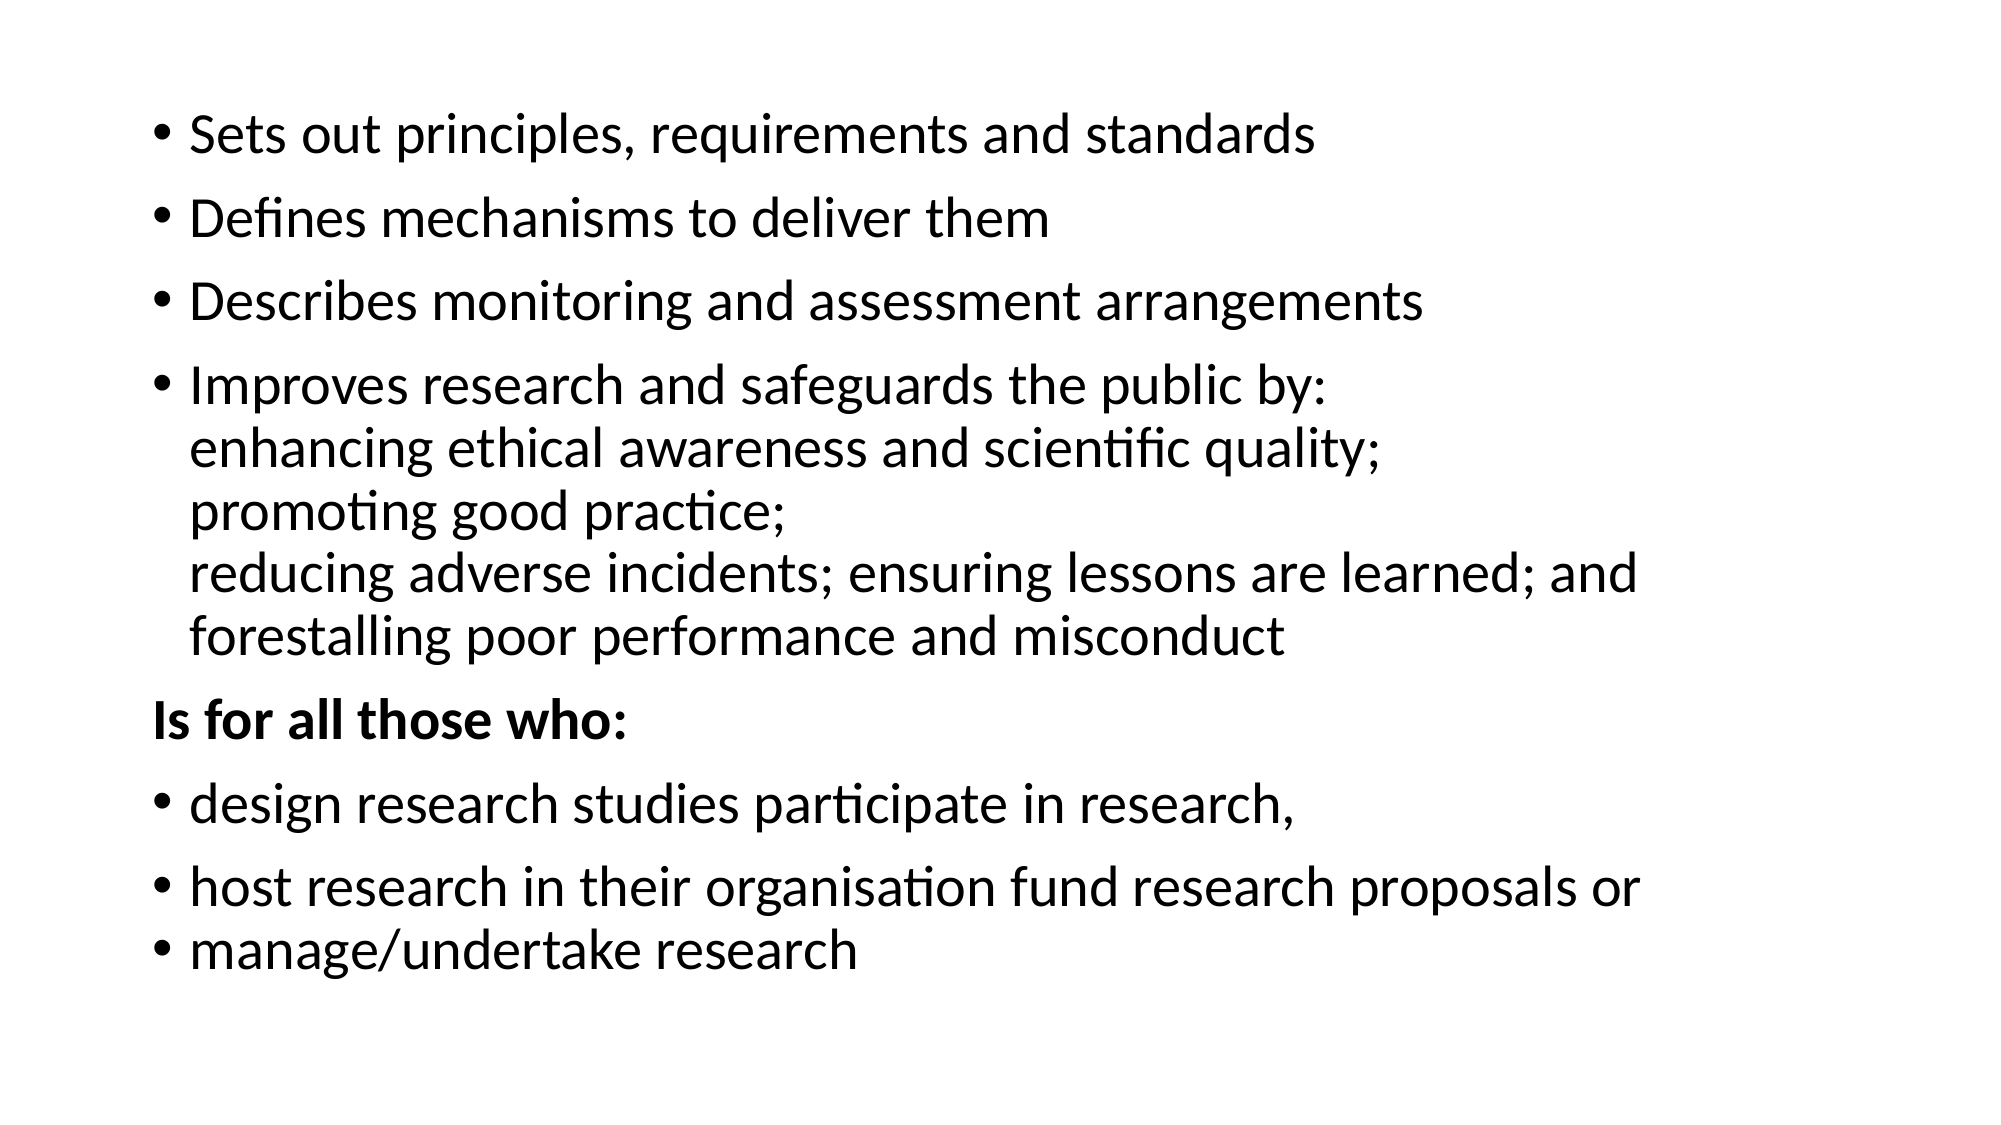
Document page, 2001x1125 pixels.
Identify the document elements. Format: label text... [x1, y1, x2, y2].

list Sets out principles, requirements and standards Defines mechanisms to deliver them Describes monitoring and assessment arrangements Improves research and safeguards the public by: enhancing ethical awareness and scientific quality; promoting good practice; reducing adverse incidents; ensuring lessons are learned; and forestalling poor performance and misconduct Is for all those who: design research studies participate in research, host research in their organisation fund research proposals or manage/undertake research [137, 95, 1863, 1088]
